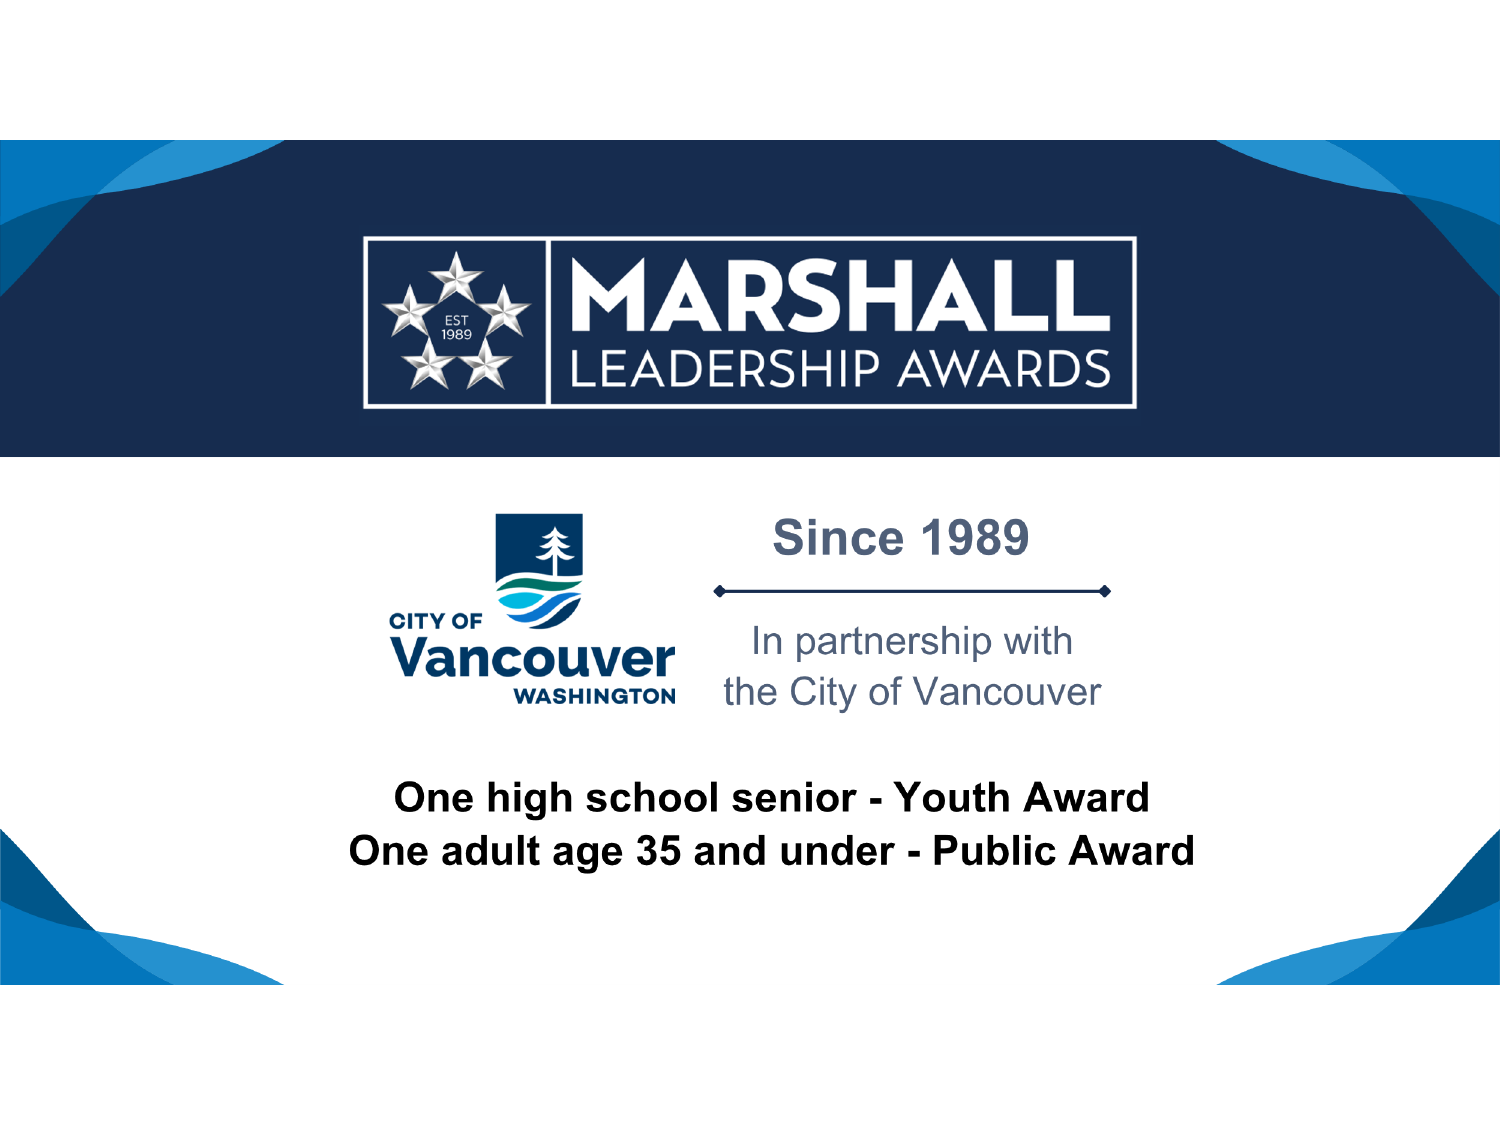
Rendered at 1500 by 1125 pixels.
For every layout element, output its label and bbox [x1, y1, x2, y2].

picture [0, 140, 1500, 985]
